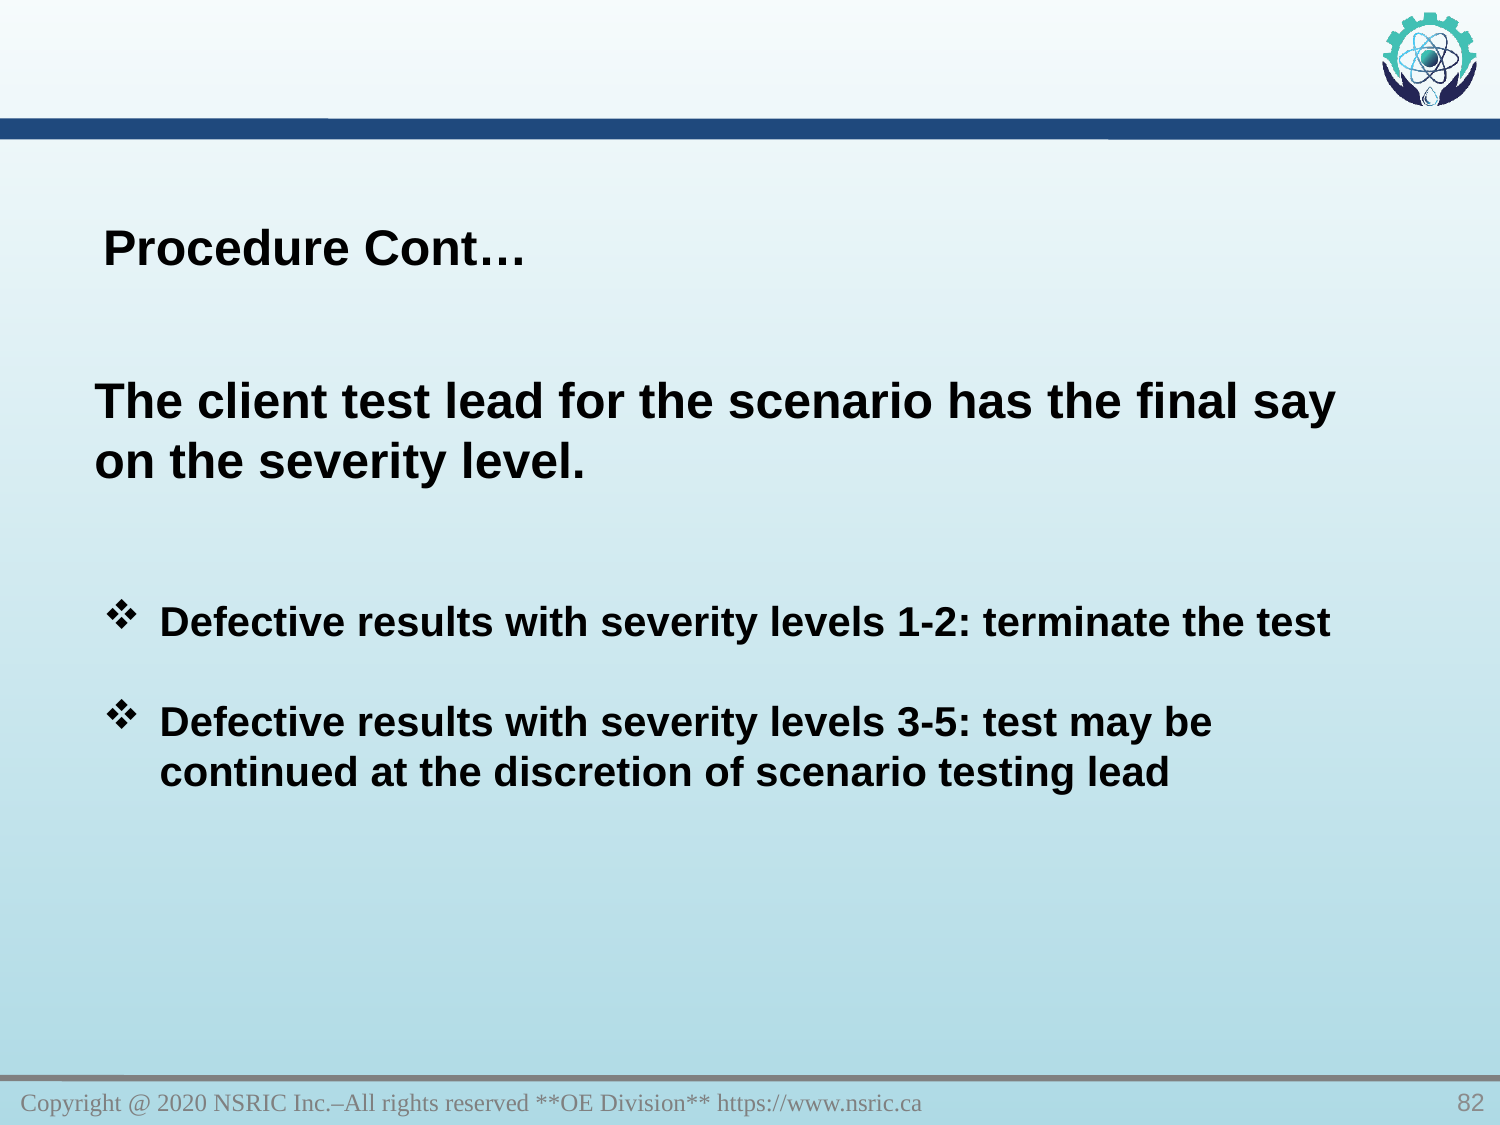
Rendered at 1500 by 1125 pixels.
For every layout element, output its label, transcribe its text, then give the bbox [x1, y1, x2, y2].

slide_number 82 [1289, 1078, 1500, 1125]
text_box Procedure Cont… [88, 208, 845, 343]
text_box Defective results with severity levels 1-2: terminate the test Defective results with severity levels 3-5: test may be continued at the discretion of scenario testing lead [88, 537, 1373, 853]
picture [1380, 12, 1477, 107]
text_box The client test lead for the scenario has the final say on the severity level. [79, 361, 1365, 497]
footer Copyright @ 2020 NSRIC Inc.–All rights reserved **OE Division** https://www.nsric.ca [5, 1078, 1247, 1125]
